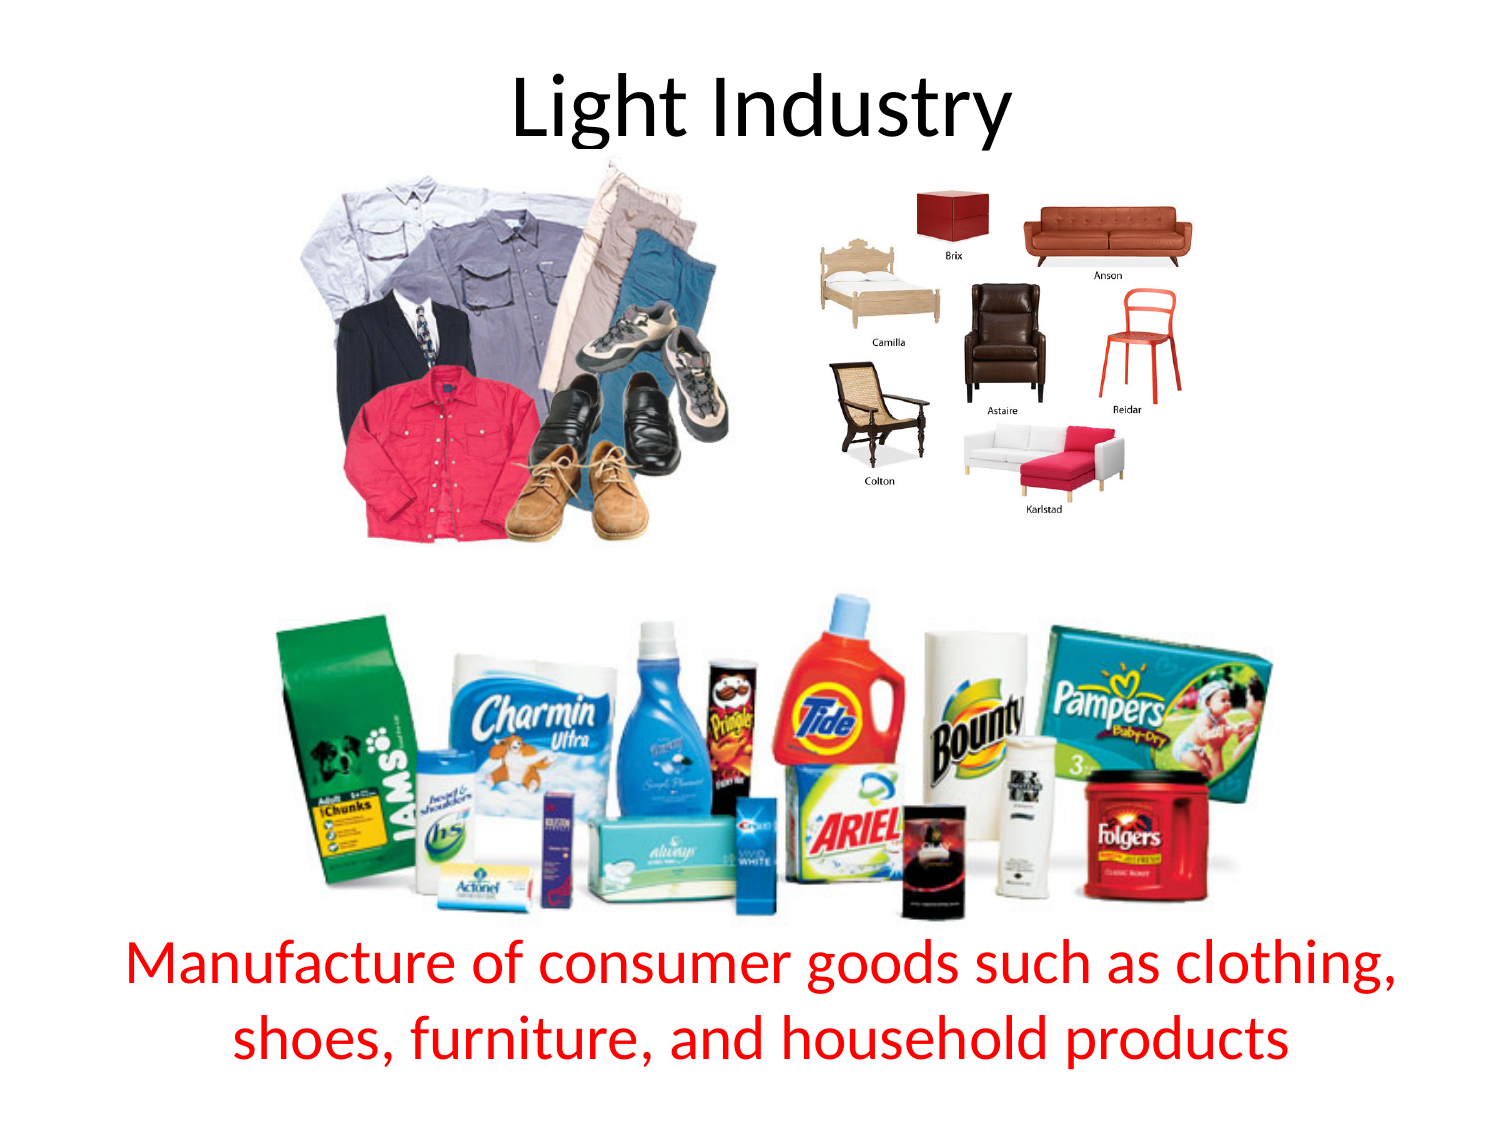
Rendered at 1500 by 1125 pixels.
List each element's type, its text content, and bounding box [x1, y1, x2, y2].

picture [262, 574, 1288, 931]
picture [812, 174, 1198, 526]
title Light Industry [337, 37, 1188, 163]
picture [299, 149, 738, 565]
subtitle Manufacture of consumer goods such as clothing, shoes, furniture, and household products [99, 912, 1425, 1100]
